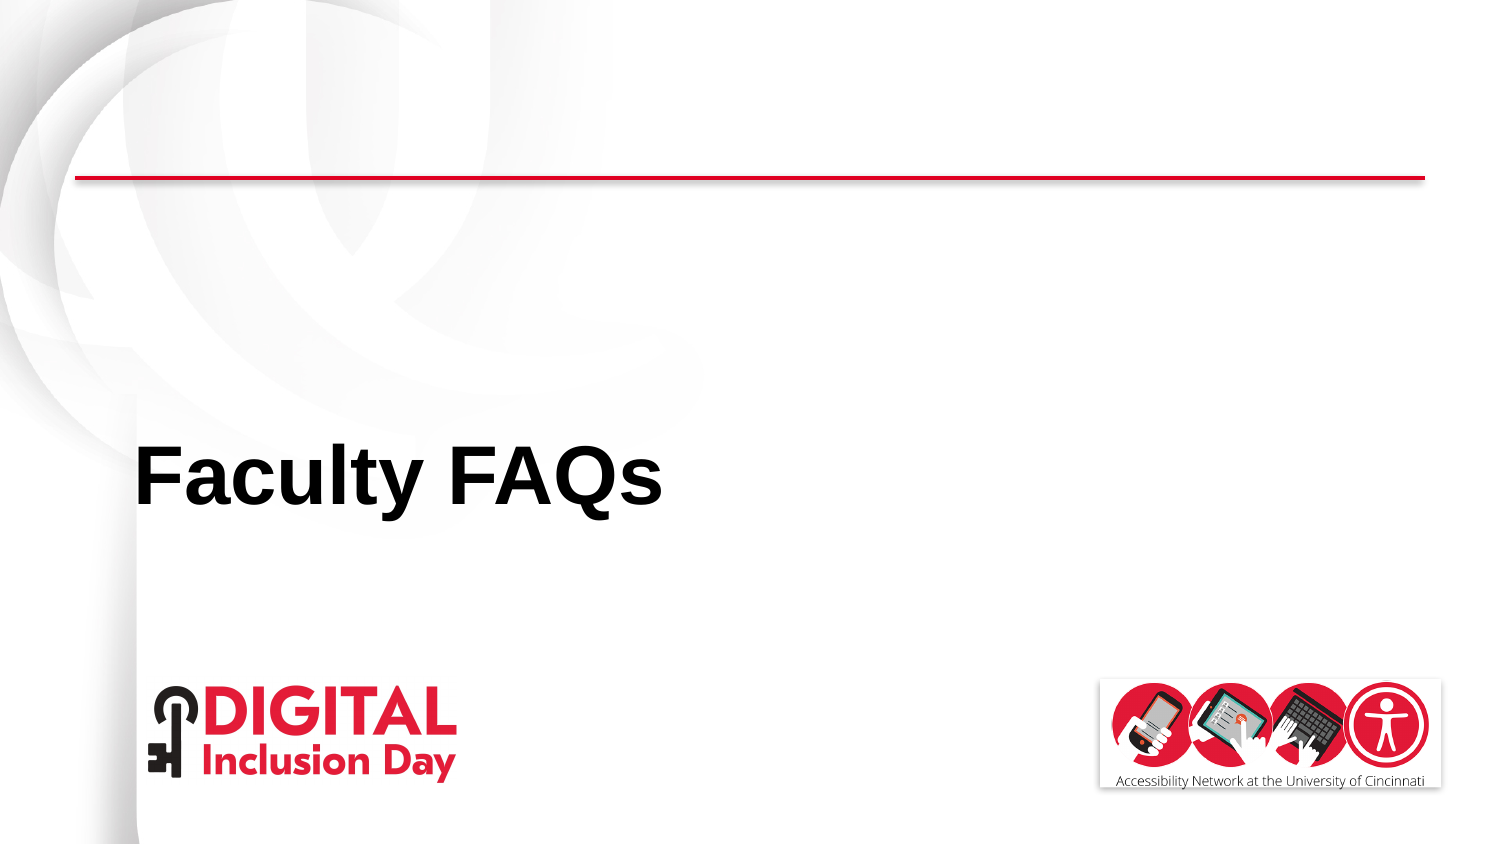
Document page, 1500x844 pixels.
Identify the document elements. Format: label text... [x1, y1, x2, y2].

title Faculty FAQs [118, 413, 1394, 582]
picture [0, 0, 1500, 844]
